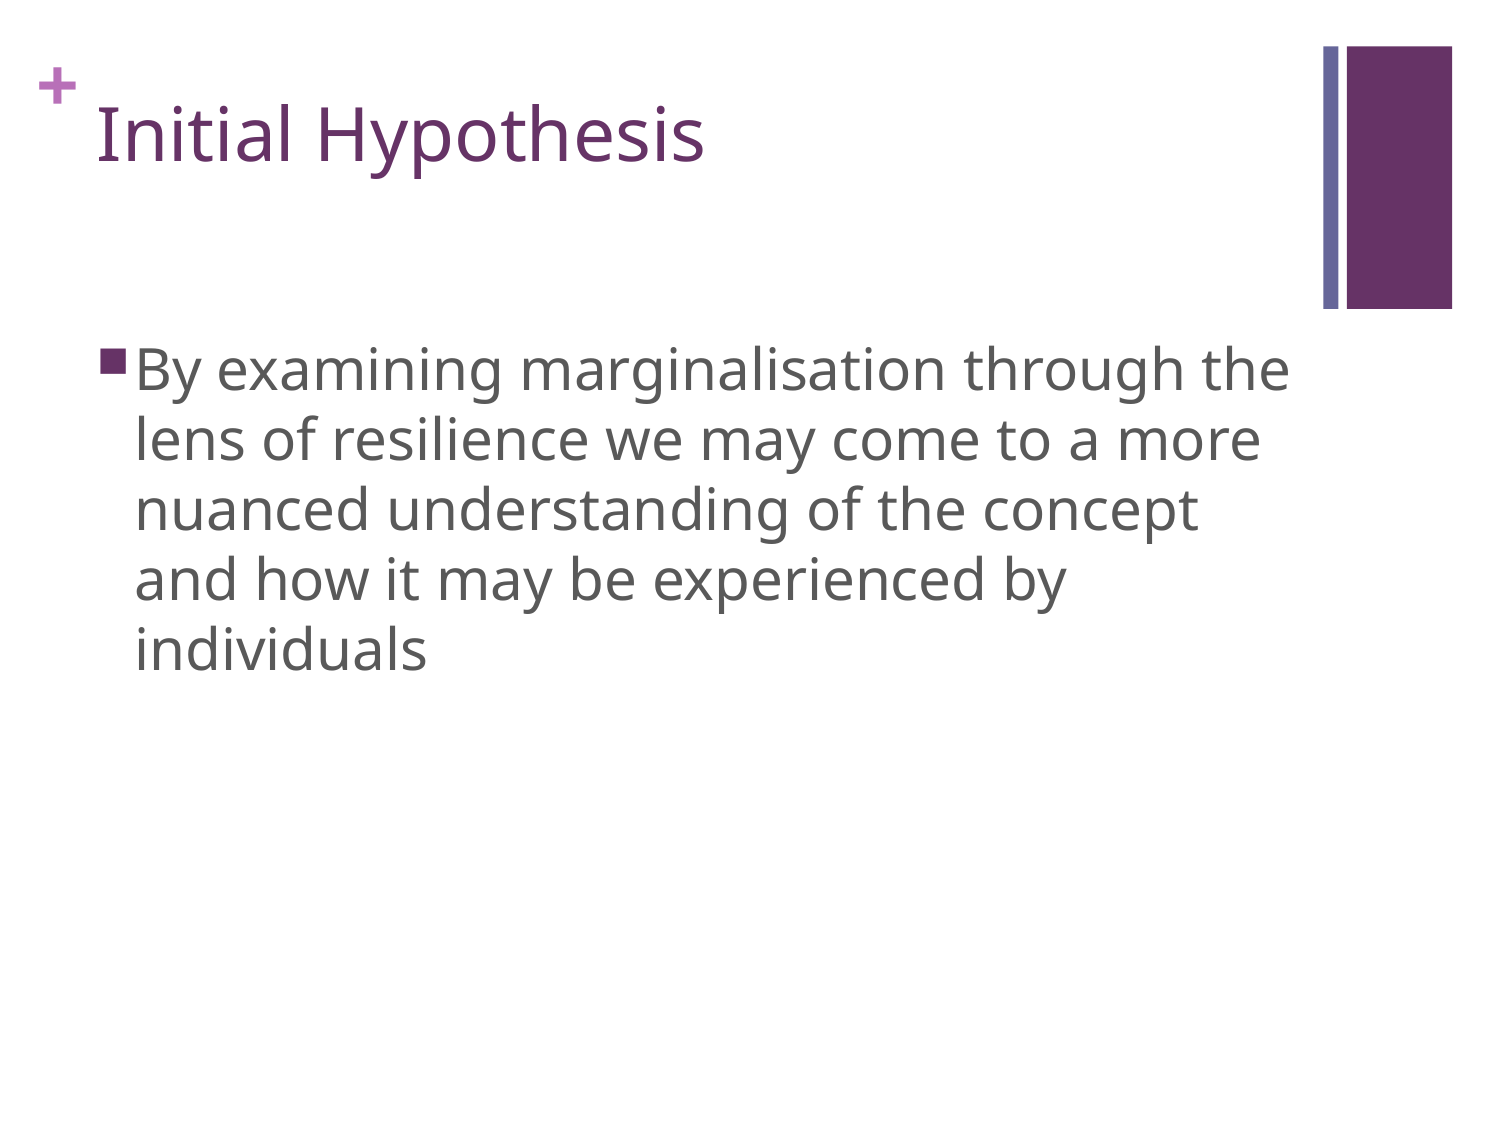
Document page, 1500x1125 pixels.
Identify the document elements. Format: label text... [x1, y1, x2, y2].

list By examining marginalisation through the lens of resilience we may come to a more nuanced understanding of the concept and how it may be experienced by individuals [81, 324, 1322, 1005]
title Initial Hypothesis [81, 79, 1322, 263]
